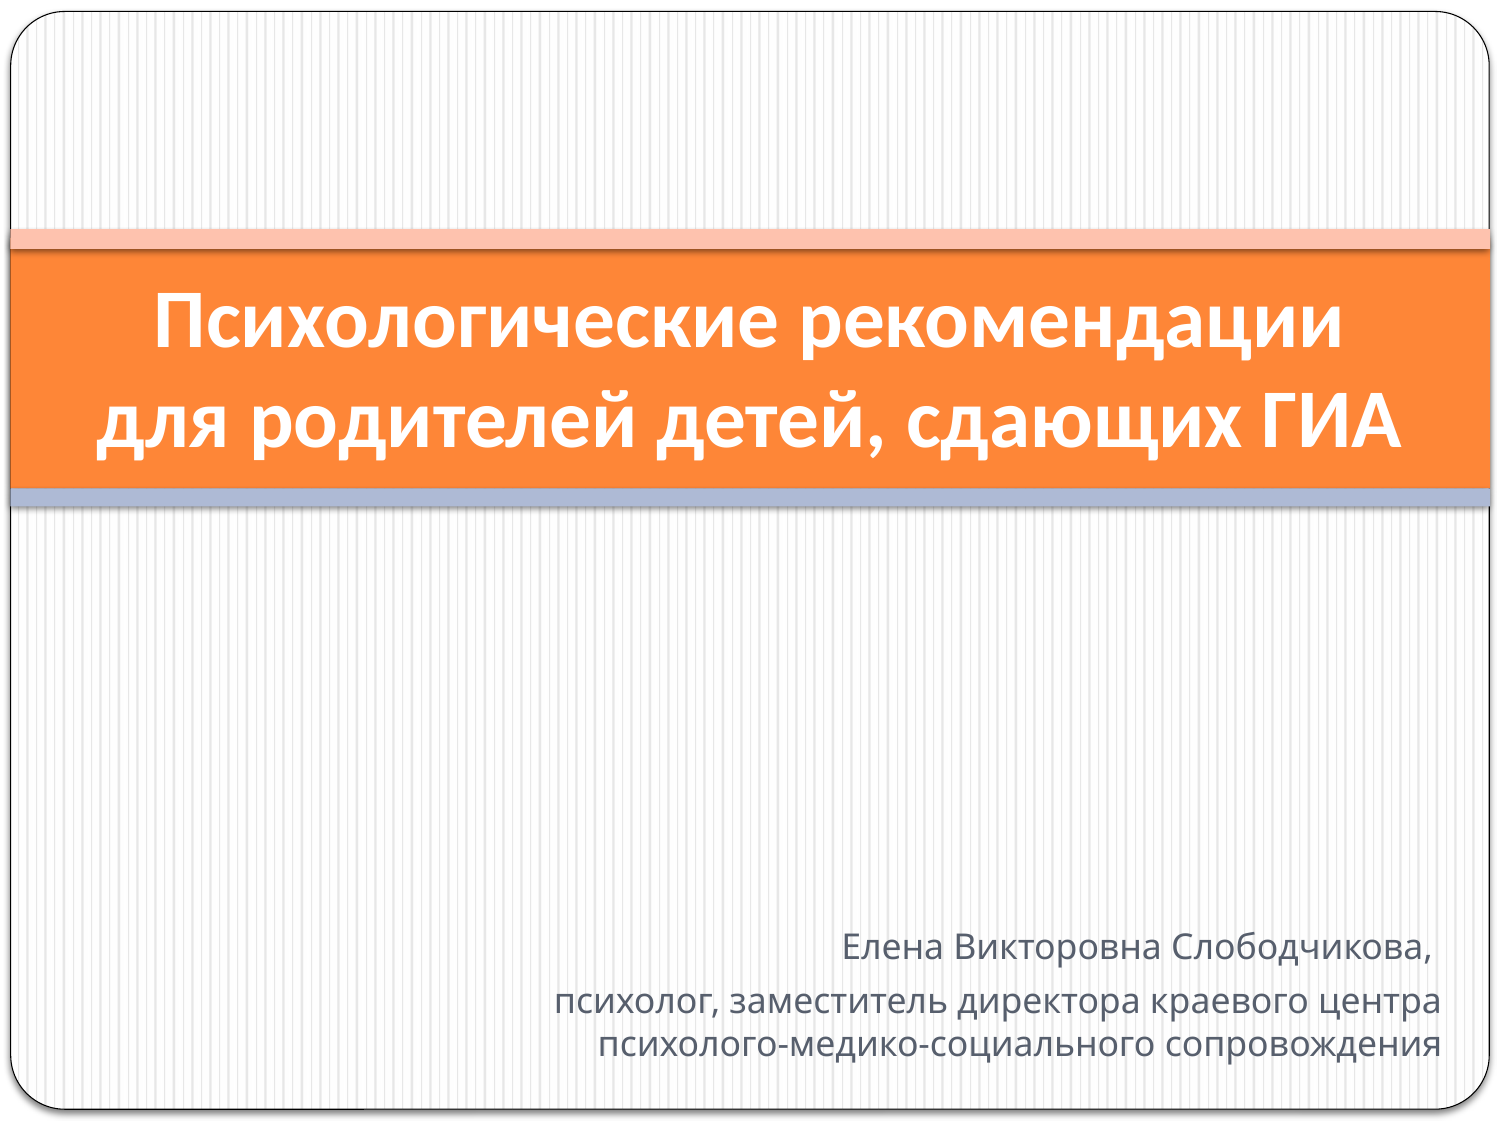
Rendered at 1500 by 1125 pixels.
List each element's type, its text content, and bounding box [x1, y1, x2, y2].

title Психологические рекомендации для родителей детей, сдающих ГИА [75, 247, 1425, 489]
subtitle Елена Викторовна Слободчикова, психолог, заместитель директора краевого центра психолого-медико-социального сопровождения [407, 916, 1458, 1073]
